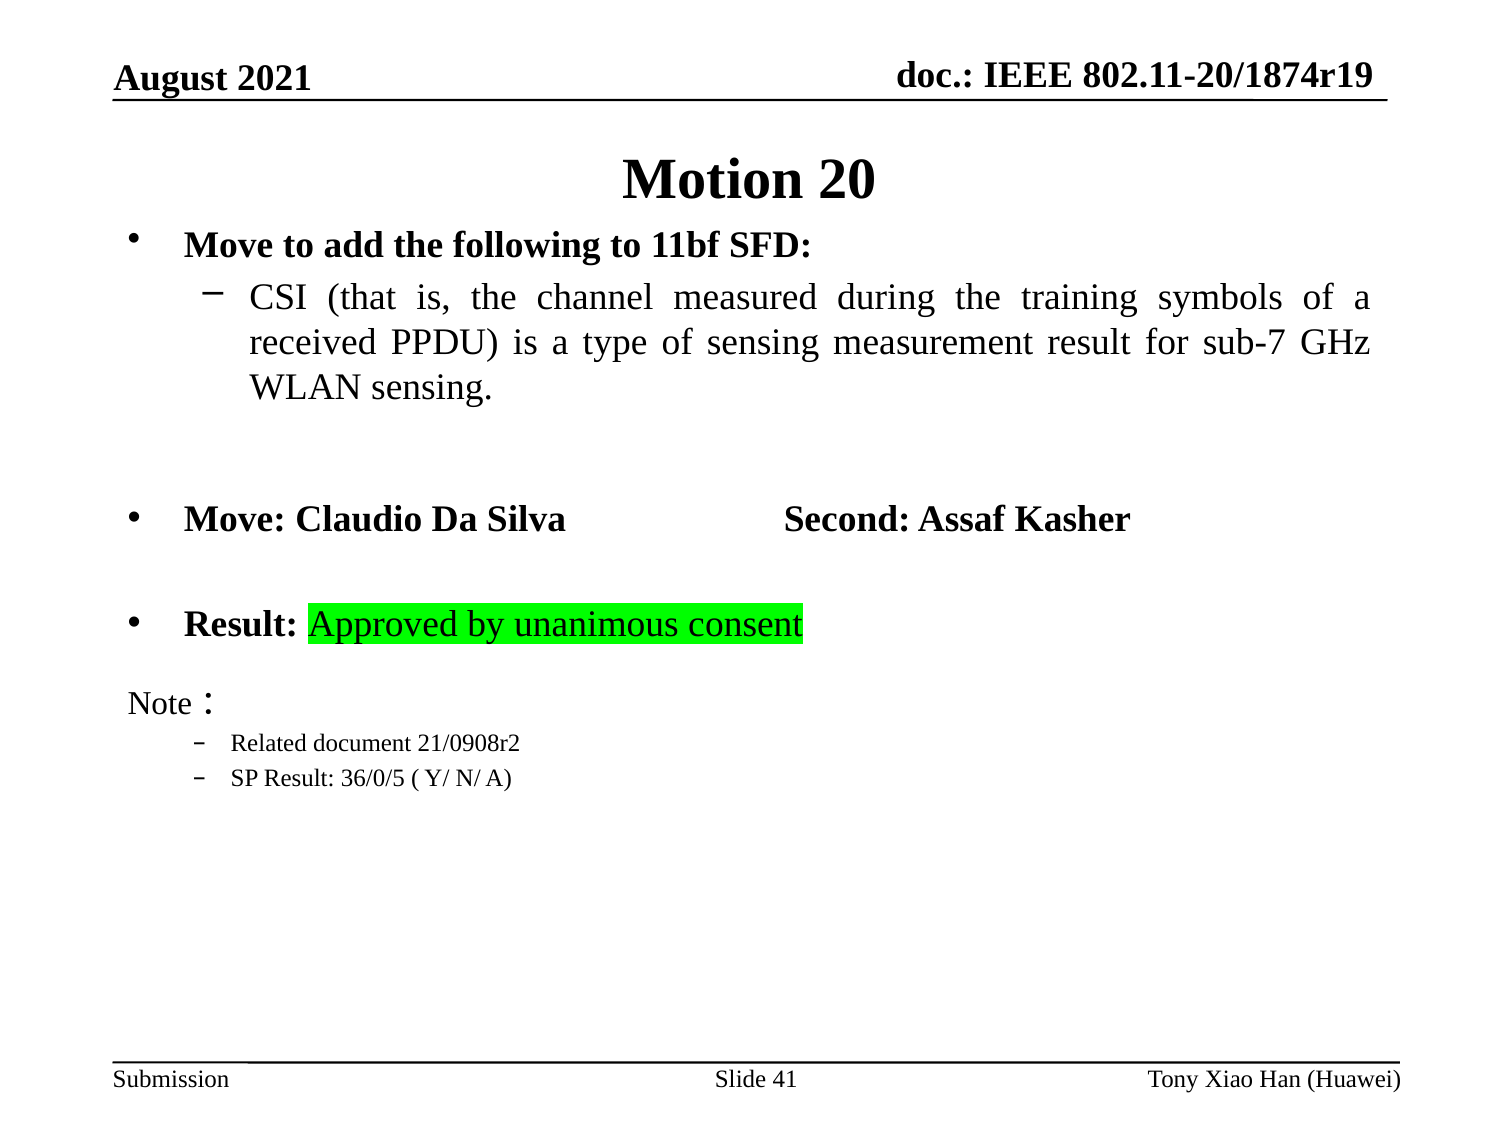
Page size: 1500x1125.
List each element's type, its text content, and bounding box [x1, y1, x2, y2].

footer Tony Xiao Han (Huawei) [999, 1061, 1402, 1093]
text_box Motion 20 [112, 87, 1388, 212]
text_box Move to add the following to 11bf SFD: CSI (that is, the channel measured during the training symbols of a received PPDU) is a type of sensing measurement result for sub-7 GHz WLAN sensing. Move: Claudio Da Silva Second: Assaf Kasher Result: Approved by unanimous consent Note： Related document 21/0908r2 SP Result: 36/0/5 ( Y/ N/ A) [112, 212, 1388, 900]
slide_number Slide 41 [712, 1061, 800, 1093]
